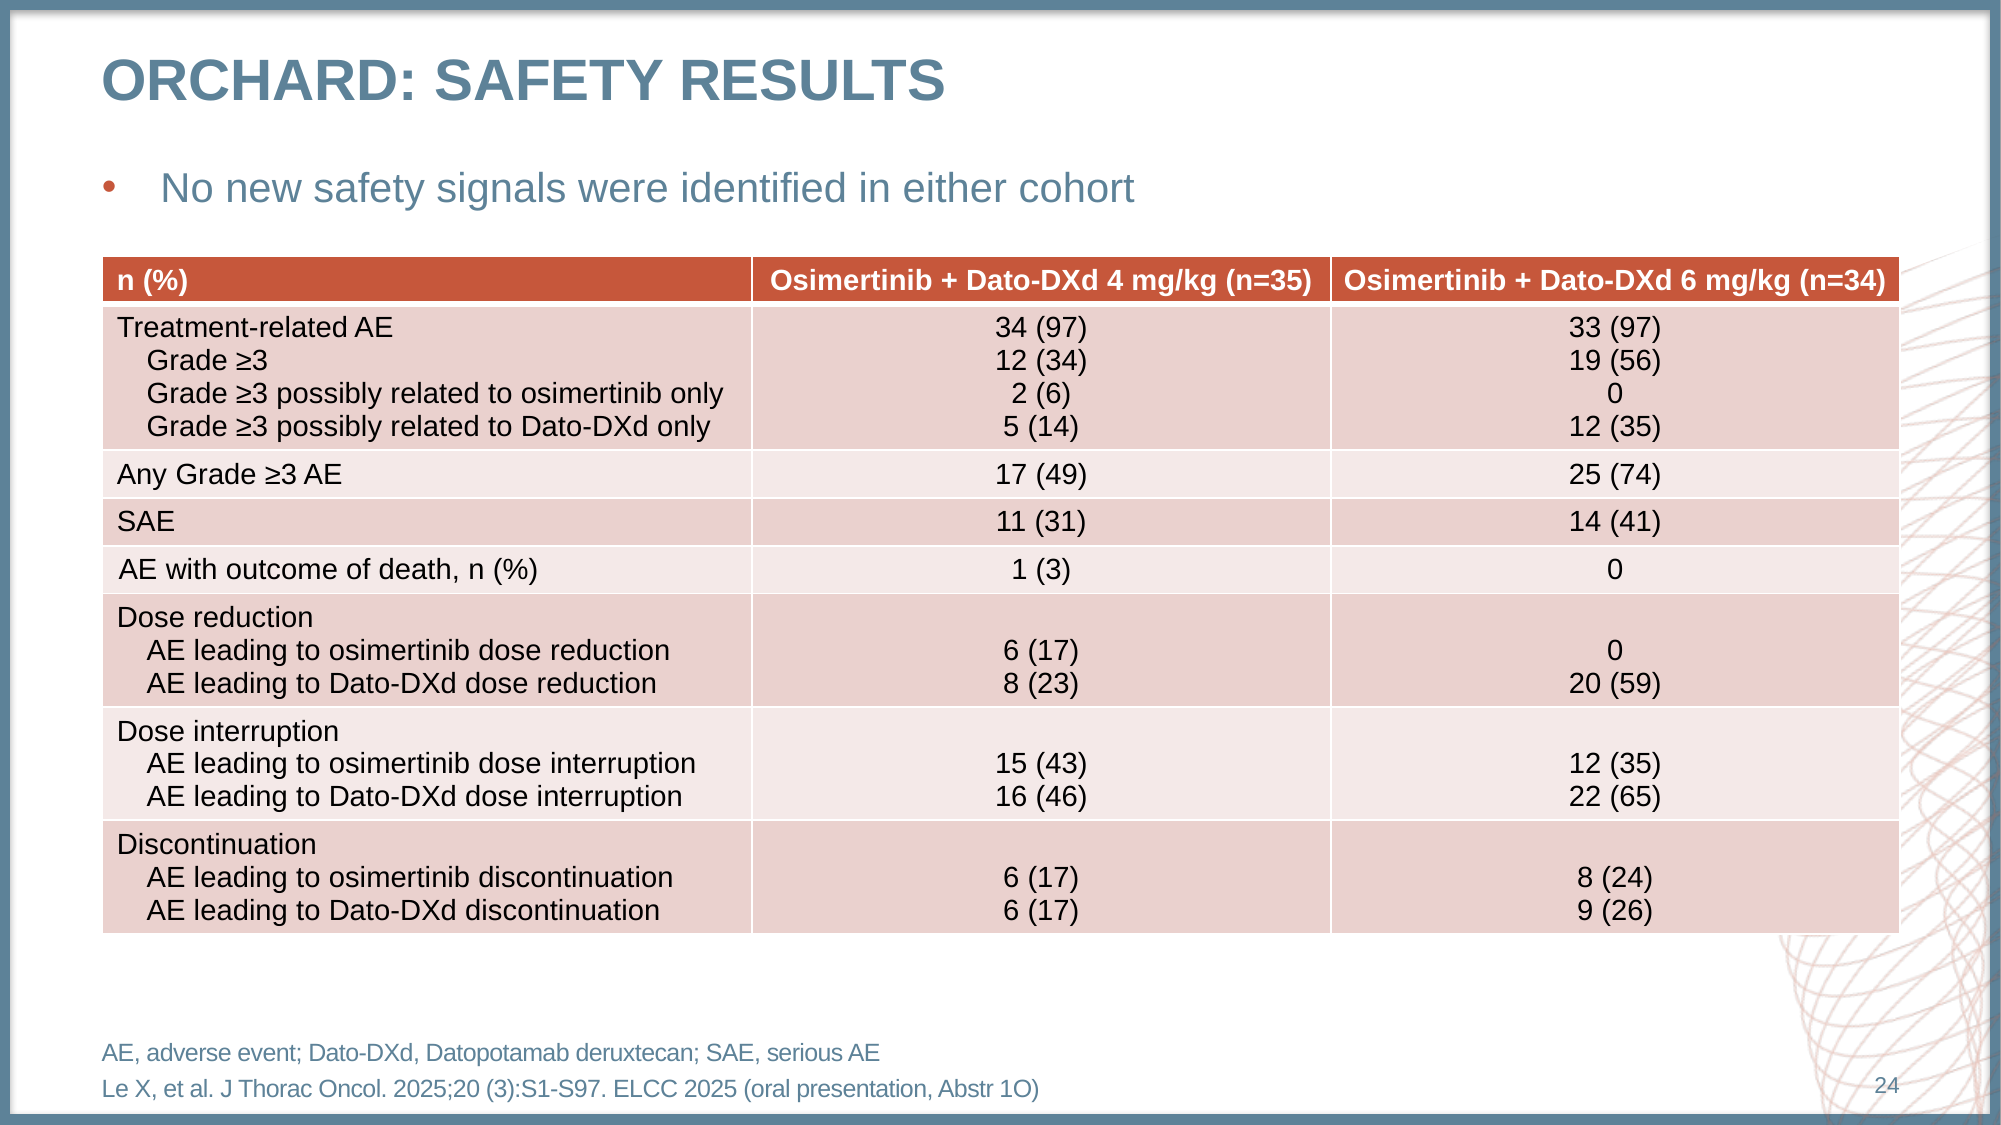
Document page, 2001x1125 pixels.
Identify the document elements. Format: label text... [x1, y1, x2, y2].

table_cell 33 (97) 19 (56) 0 12 (35) [1332, 307, 1899, 449]
table_header Osimertinib + Dato-DXd 6 mg/kg (n=34) [1332, 257, 1899, 301]
table_cell 0 [1332, 547, 1899, 593]
slide_number 24 [1771, 1054, 1900, 1115]
table_header n (%) [103, 257, 751, 301]
table_cell 15 (43) 16 (46) [753, 708, 1330, 819]
table_cell AE with outcome of death, n (%) [103, 547, 751, 593]
table_cell 6 (17) 8 (23) [753, 594, 1330, 706]
table_cell 6 (17) 6 (17) [753, 821, 1330, 933]
table_cell 11 (31) [753, 499, 1330, 545]
table_header Osimertinib + Dato-DXd 4 mg/kg (n=35) [753, 257, 1330, 301]
table_cell 25 (74) [1332, 451, 1899, 497]
table_cell Discontinuation AE leading to osimertinib discontinuation AE leading to Dato-DXd discontinuation [103, 821, 751, 933]
table_cell 0 20 (59) [1332, 594, 1899, 706]
table_cell Treatment-related AE Grade ≥3 Grade ≥3 possibly related to osimertinib only Grade ≥3 possibly related to Dato-DXd only [103, 307, 751, 449]
table_cell 1 (3) [753, 547, 1330, 593]
table_cell Dose interruption AE leading to osimertinib dose interruption AE leading to Dato-DXd dose interruption [103, 708, 751, 819]
table_cell 17 (49) [753, 451, 1330, 497]
table_cell 34 (97) 12 (34) 2 (6) 5 (14) [753, 307, 1330, 449]
title orchard: safety results [101, 42, 1900, 185]
table_cell 14 (41) [1332, 499, 1899, 545]
table_cell 12 (35) 22 (65) [1332, 708, 1899, 819]
table_cell SAE [103, 499, 751, 545]
list No new safety signals were identified in either cohort [101, 160, 1901, 255]
list AE, adverse event; Dato-DXd, Datopotamab deruxtecan; SAE, serious AE Le X, et al. J Thorac Oncol. 2025;20 (3):S1-S97. ELCC 2025 (oral presentation, Abstr 1O) [101, 1042, 1772, 1103]
table_cell 8 (24) 9 (26) [1332, 821, 1899, 933]
table_cell Dose reduction AE leading to osimertinib dose reduction AE leading to Dato-DXd dose reduction [103, 594, 751, 706]
table_cell Any Grade ≥3 AE [103, 451, 751, 497]
